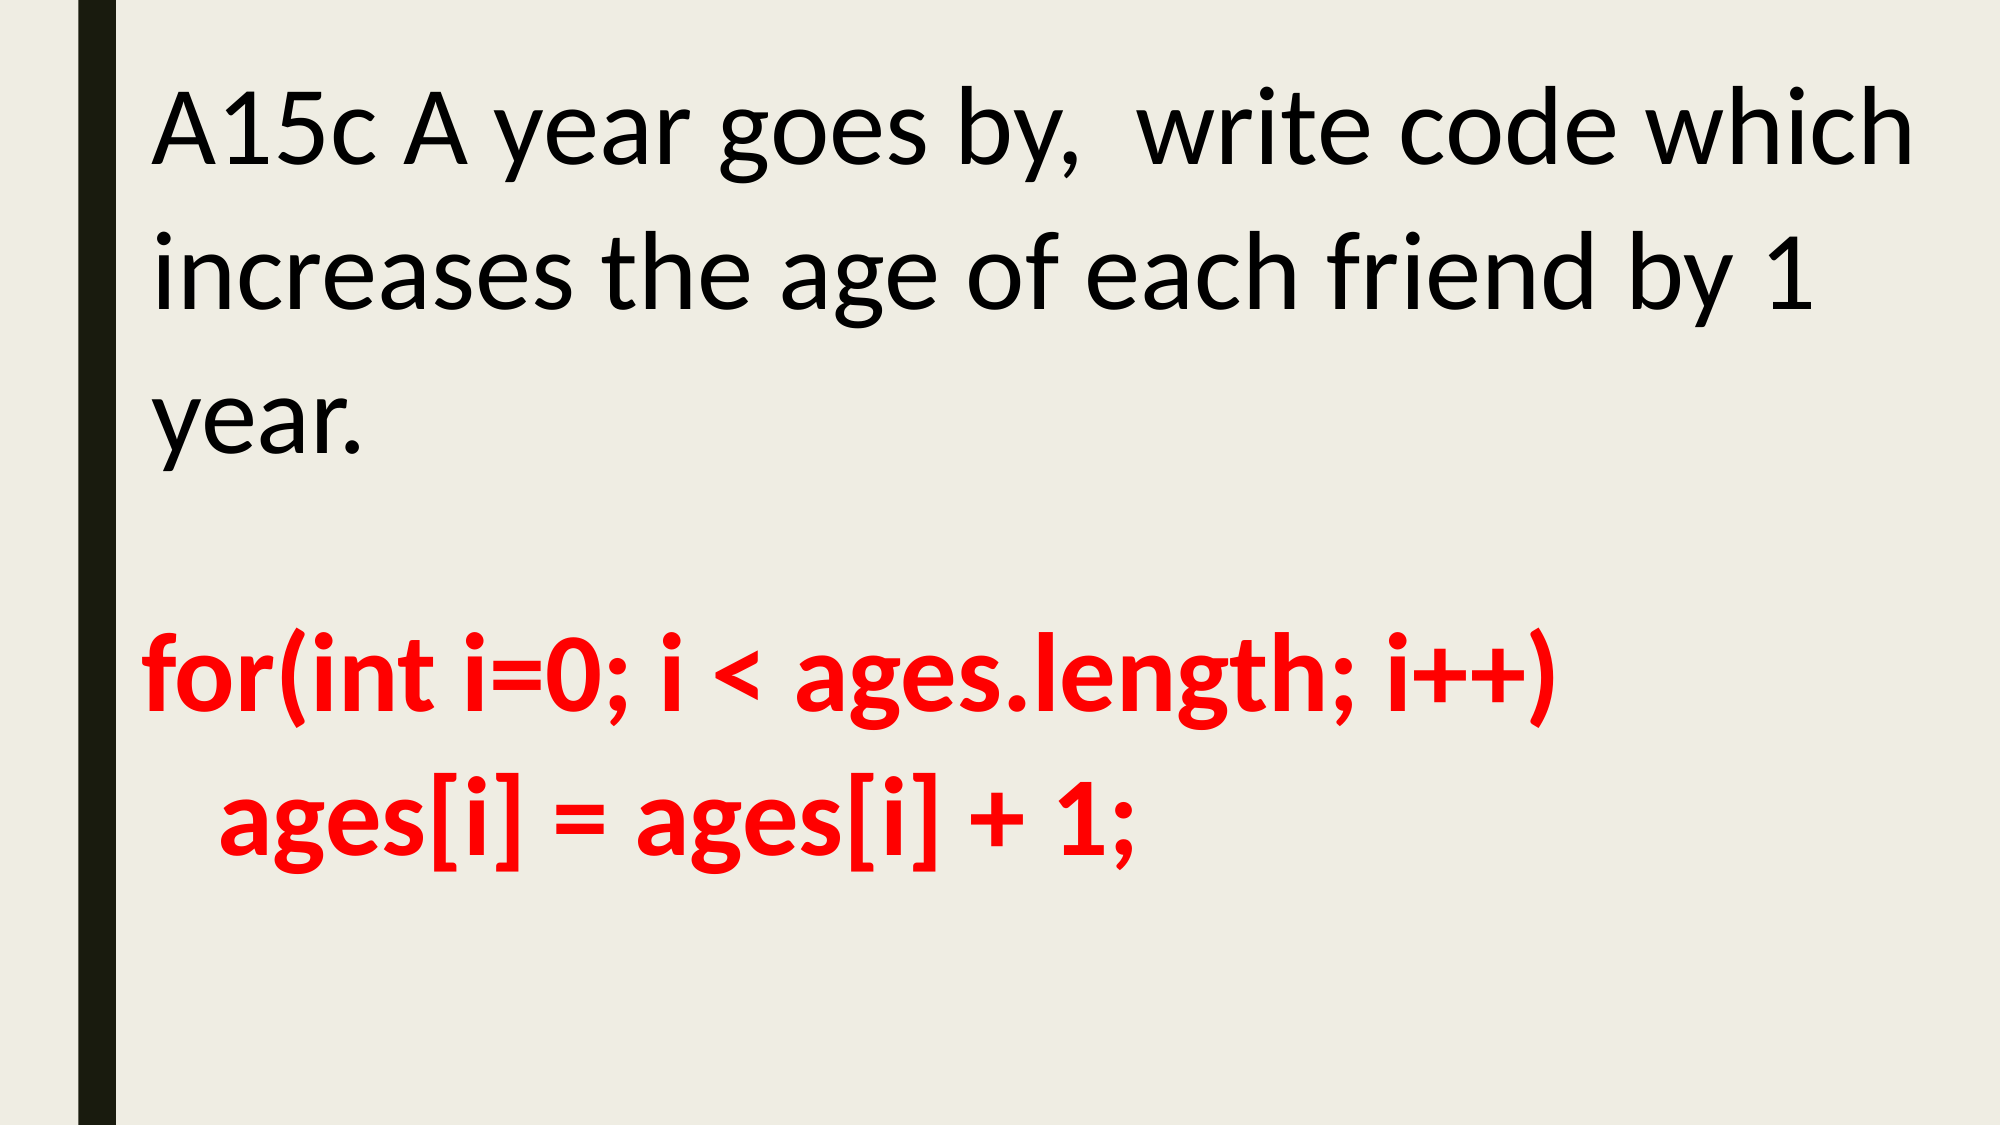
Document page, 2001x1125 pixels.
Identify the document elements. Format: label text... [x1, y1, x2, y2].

text_box for(int i=0; i < ages.length; i++) ages[i] = ages[i] + 1; [88, 581, 1600, 886]
text_box A15c A year goes by, write code which increases the age of each friend by 1 year. [136, 35, 2000, 645]
